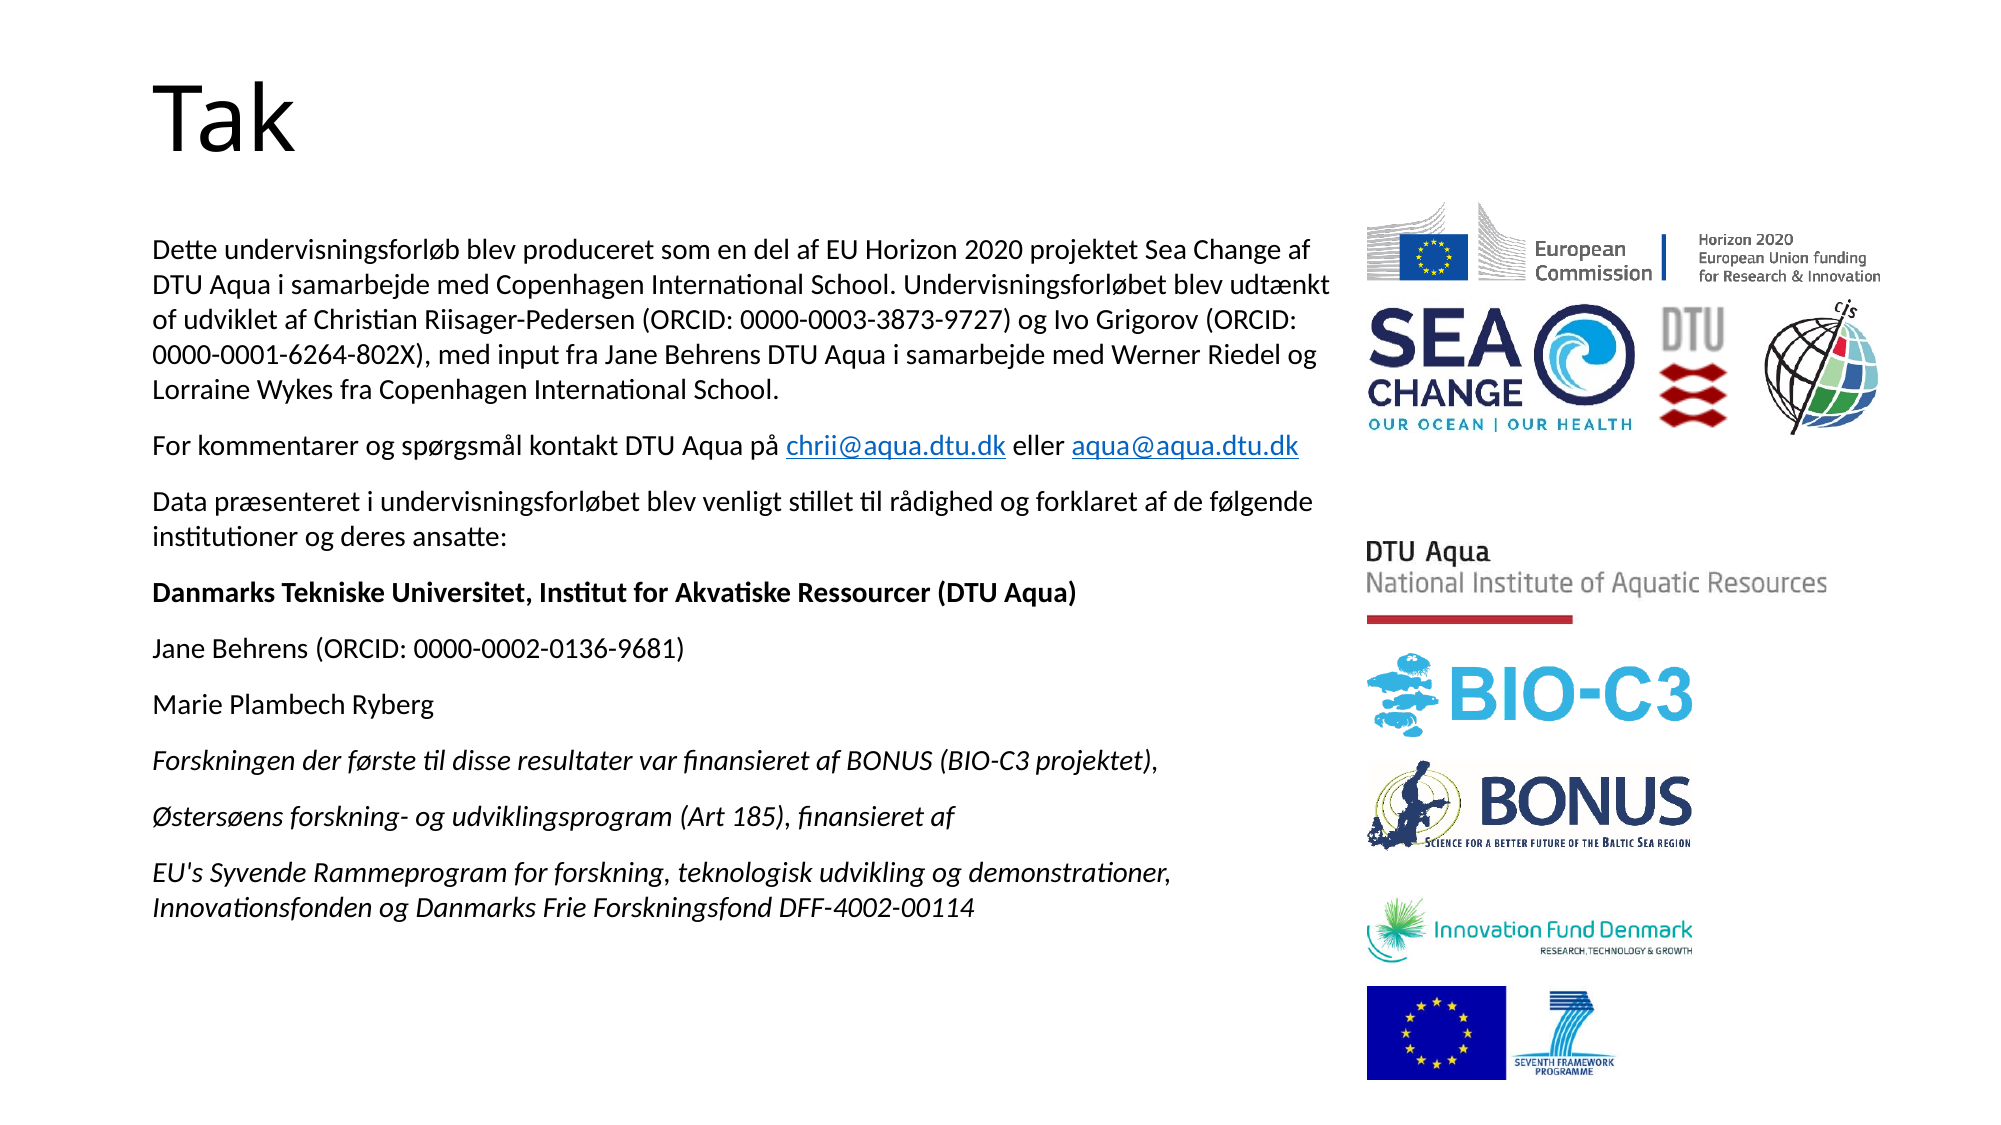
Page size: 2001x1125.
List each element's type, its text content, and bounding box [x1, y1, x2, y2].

picture [1367, 296, 1635, 433]
picture [1764, 299, 1880, 435]
picture [1367, 873, 1692, 1080]
picture [1367, 537, 1827, 632]
picture [1367, 201, 1880, 282]
title Tak [137, 12, 1863, 231]
list Dette undervisningsforløb blev produceret som en del af EU Horizon 2020 projektet Sea Change af DTU Aqua i samarbejde med Copenhagen International School. Undervisningsforløbet blev udtænkt of udviklet af Christian Riisager-Pedersen (ORCID: 0000-0003-3873-9727) og Ivo Grigorov (ORCID: 0000-0001-6264-802X), med input fra Jane Behrens DTU Aqua i samarbejde med Werner Riedel og Lorraine Wykes fra Copenhagen International School. For kommentarer og spørgsmål kontakt DTU Aqua på chrii@aqua.dtu.dk eller aqua@aqua.dtu.dk Data præsenteret i undervisningsforløbet blev venligt stillet til rådighed og forklaret af de følgende institutioner og deres ansatte: Danmarks Tekniske Universitet, Institut for Akvatiske Ressourcer (DTU Aqua) Jane Behrens (ORCID: 0000-0002-0136-9681) Marie Plambech Ryberg Forskningen der første til disse resultater var finansieret af BONUS (BIO-C3 projektet), Østersøens forskning- og udviklingsprogram (Art 185), finansieret af EU's Syvende Rammeprogram for forskning, teknologisk udvikling og demonstrationer, Innovationsfonden og Danmarks Frie Forskningsfond DFF-4002-00114 [137, 222, 1349, 1125]
picture [1367, 653, 1692, 737]
picture [1653, 295, 1747, 451]
picture [1367, 759, 1692, 851]
